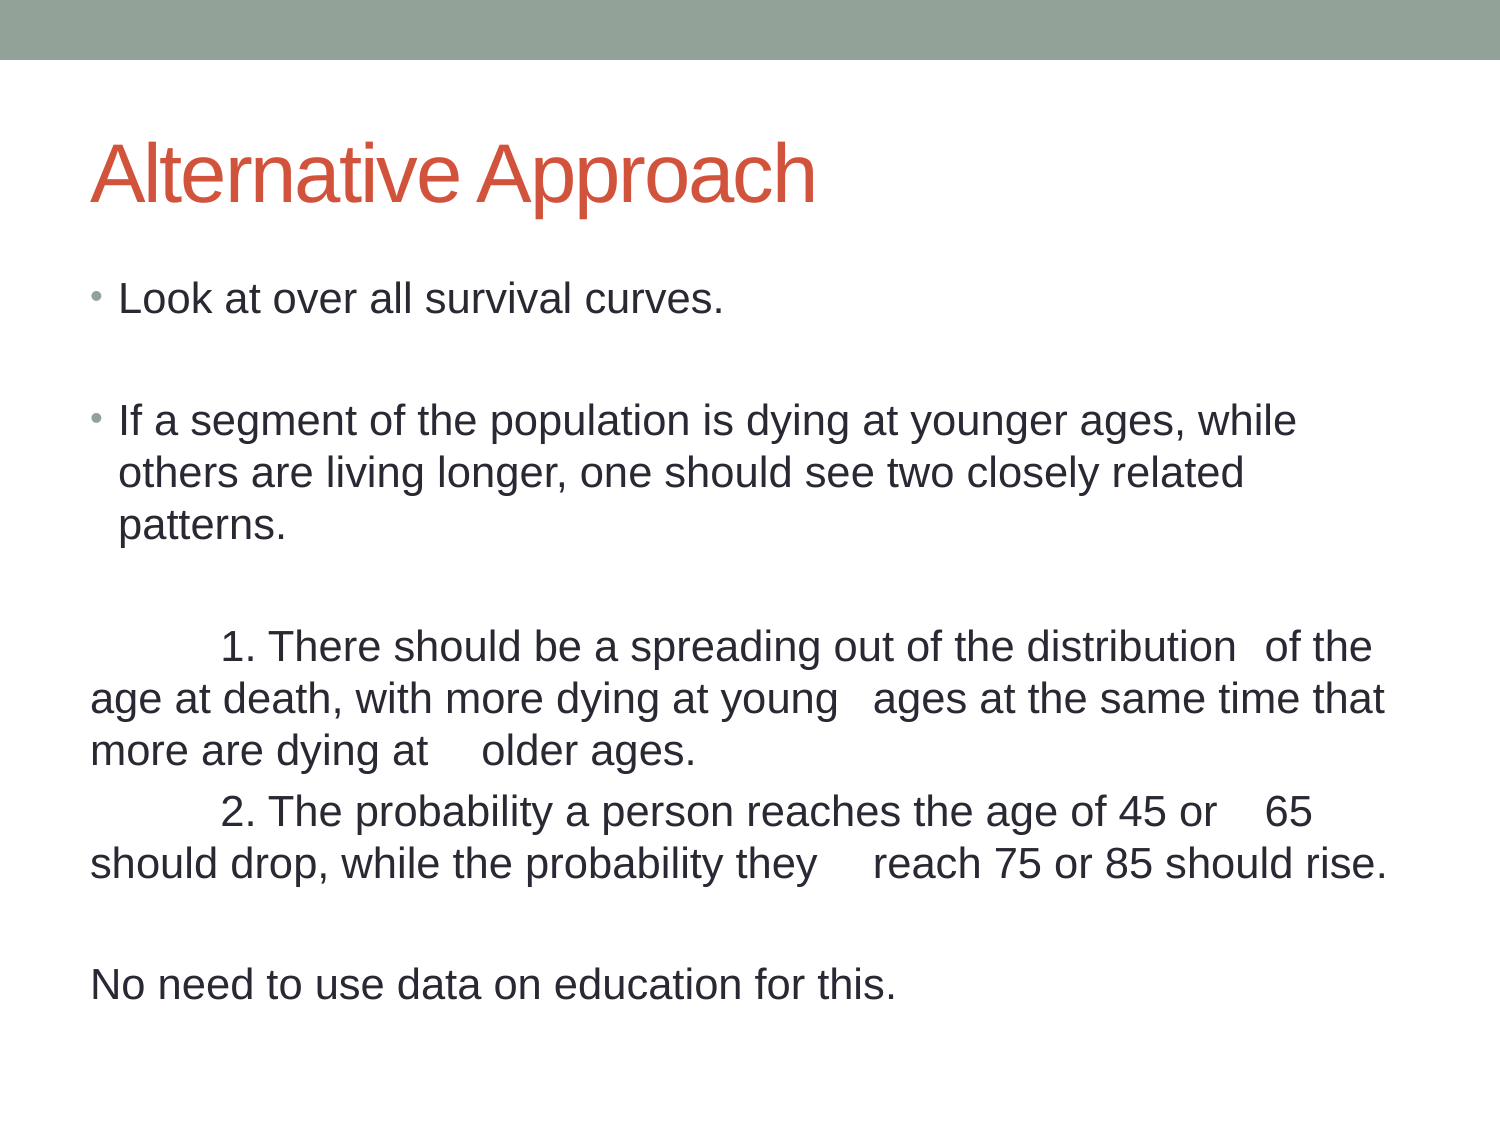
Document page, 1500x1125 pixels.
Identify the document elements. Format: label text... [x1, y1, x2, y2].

list Look at over all survival curves. If a segment of the population is dying at younger ages, while others are living longer, one should see two closely related patterns. 1. There should be a spreading out of the distribution of the age at death, with more dying at young ages at the same time that more are dying at older ages. 2. The probability a person reaches the age of 45 or 65 should drop, while the probability they reach 75 or 85 should rise. No need to use data on education for this. [75, 262, 1425, 1063]
title Alternative Approach [75, 87, 1425, 250]
